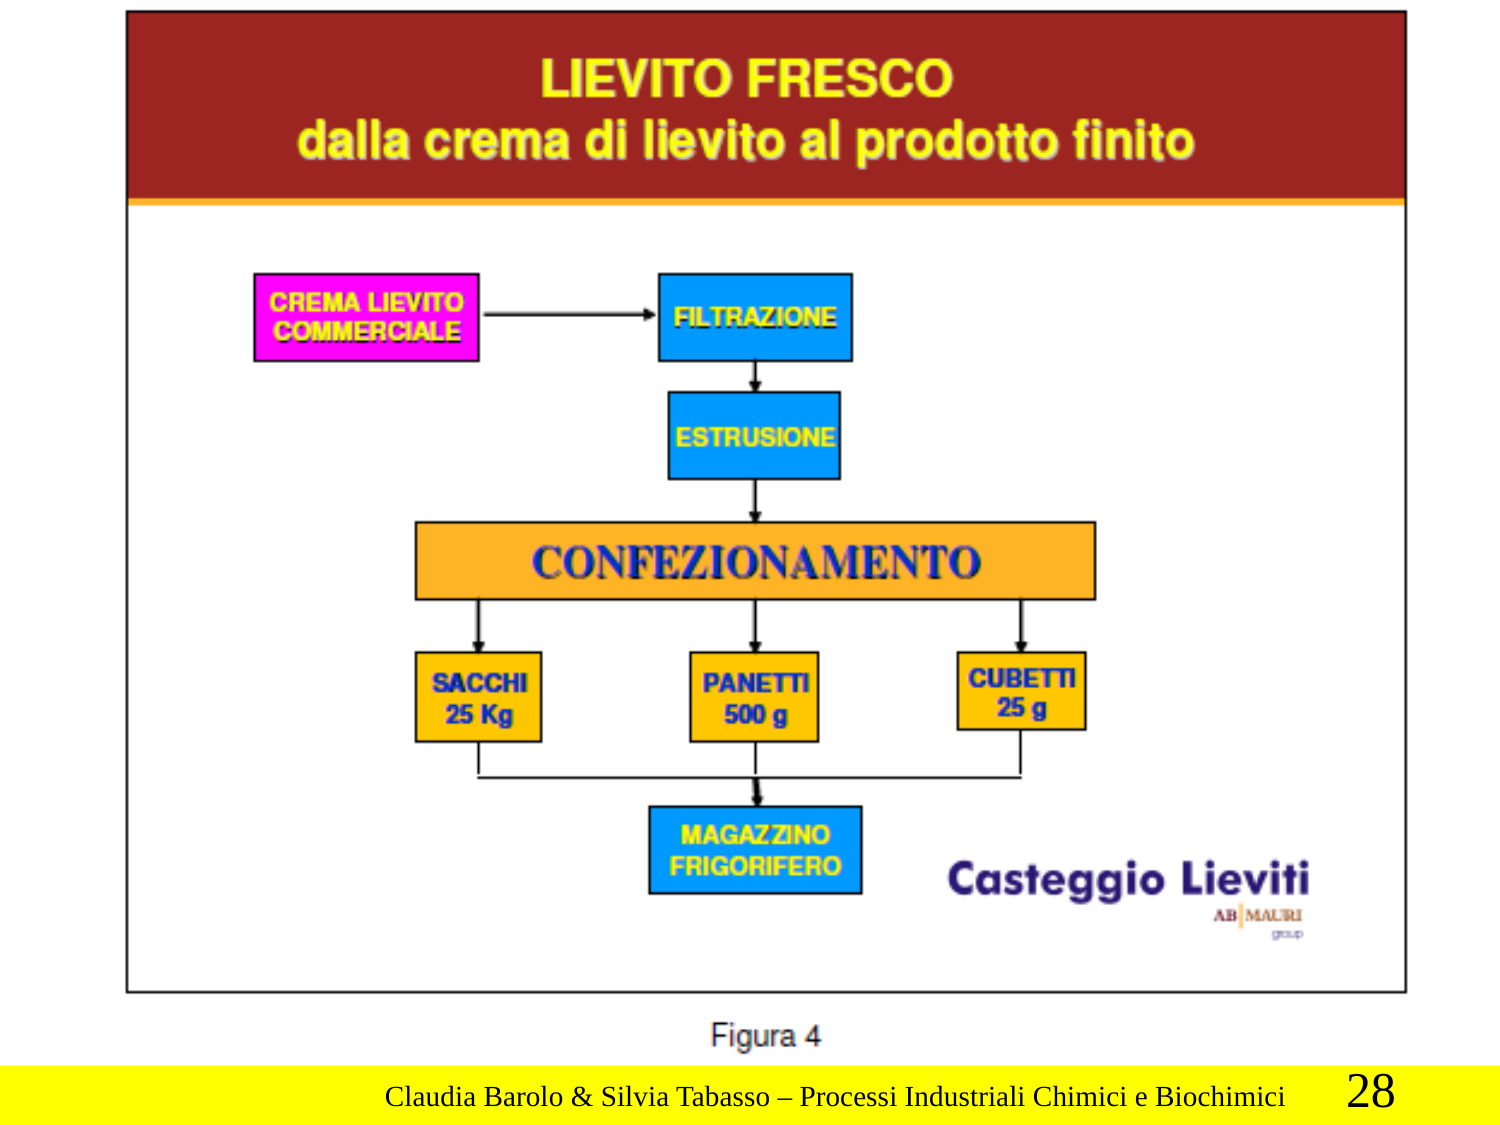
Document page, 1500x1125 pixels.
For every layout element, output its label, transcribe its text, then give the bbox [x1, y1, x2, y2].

picture [111, 0, 1439, 1064]
text_box 28 [1331, 1049, 1500, 1125]
